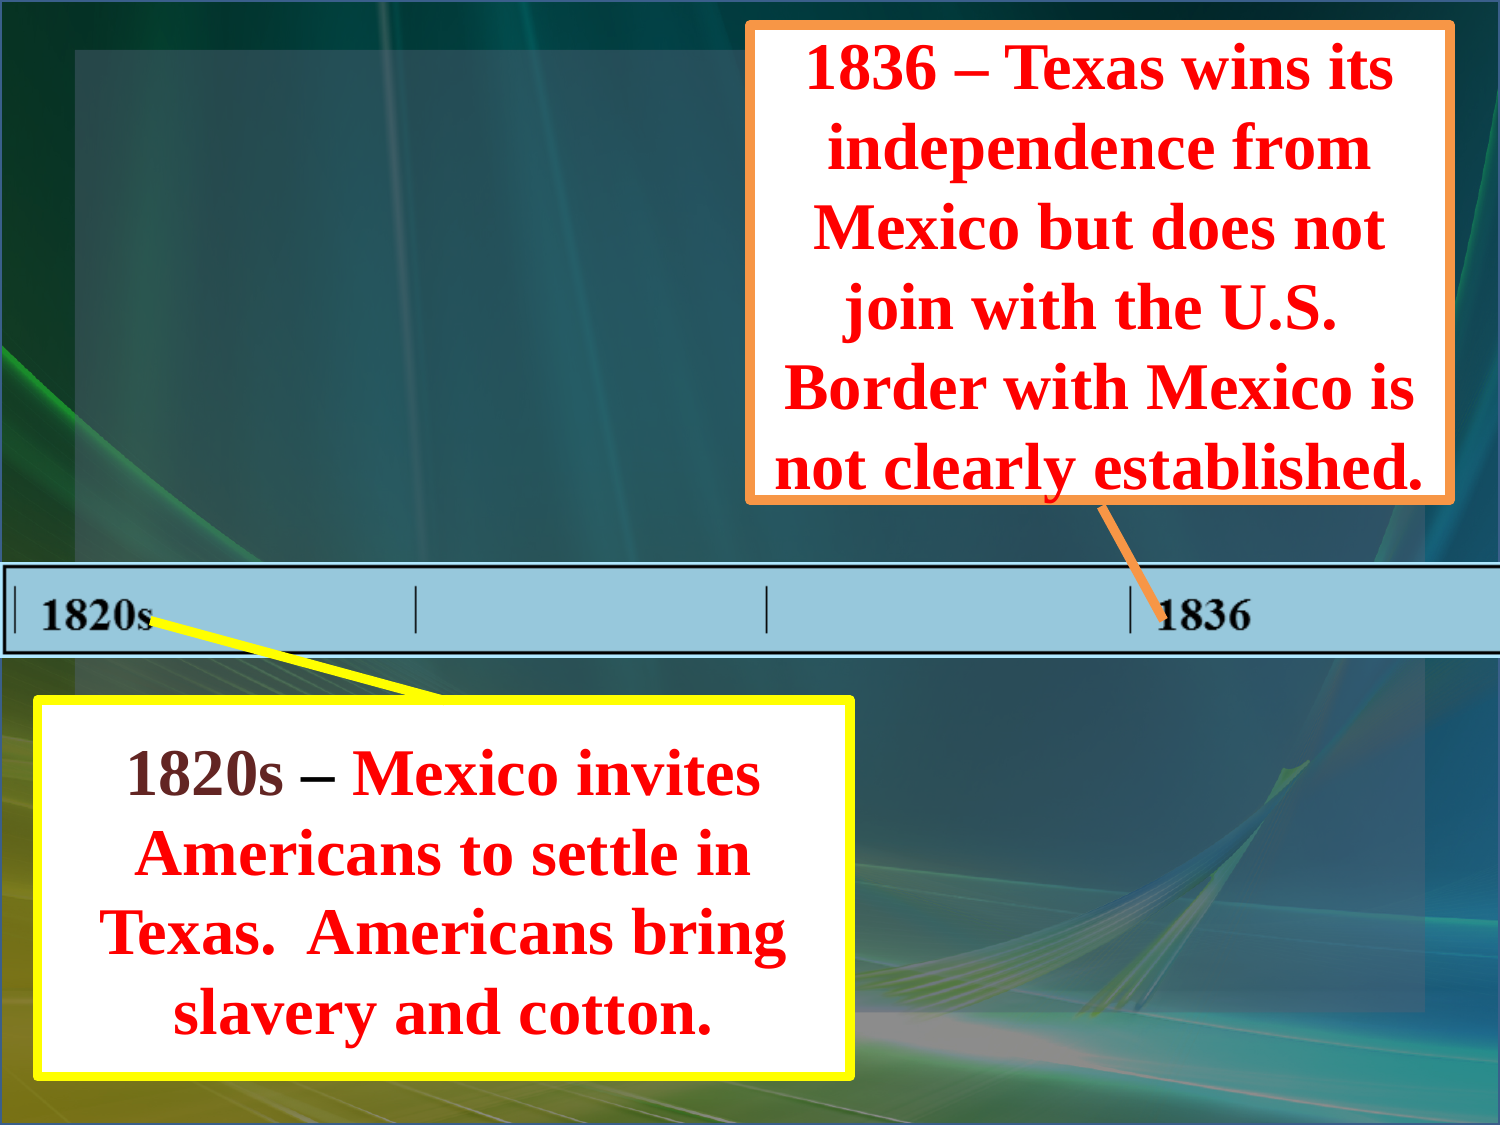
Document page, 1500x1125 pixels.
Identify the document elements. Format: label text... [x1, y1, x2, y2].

picture [0, 2, 1500, 1123]
text_box 1836 – Texas wins its independence from Mexico but does not join with the U.S. Border with Mexico is not clearly established. [748, 23, 1452, 502]
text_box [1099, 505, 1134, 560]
text_box 1820s – Mexico invites Americans to settle in Texas. Americans bring slavery and cotton. [35, 666, 852, 1078]
